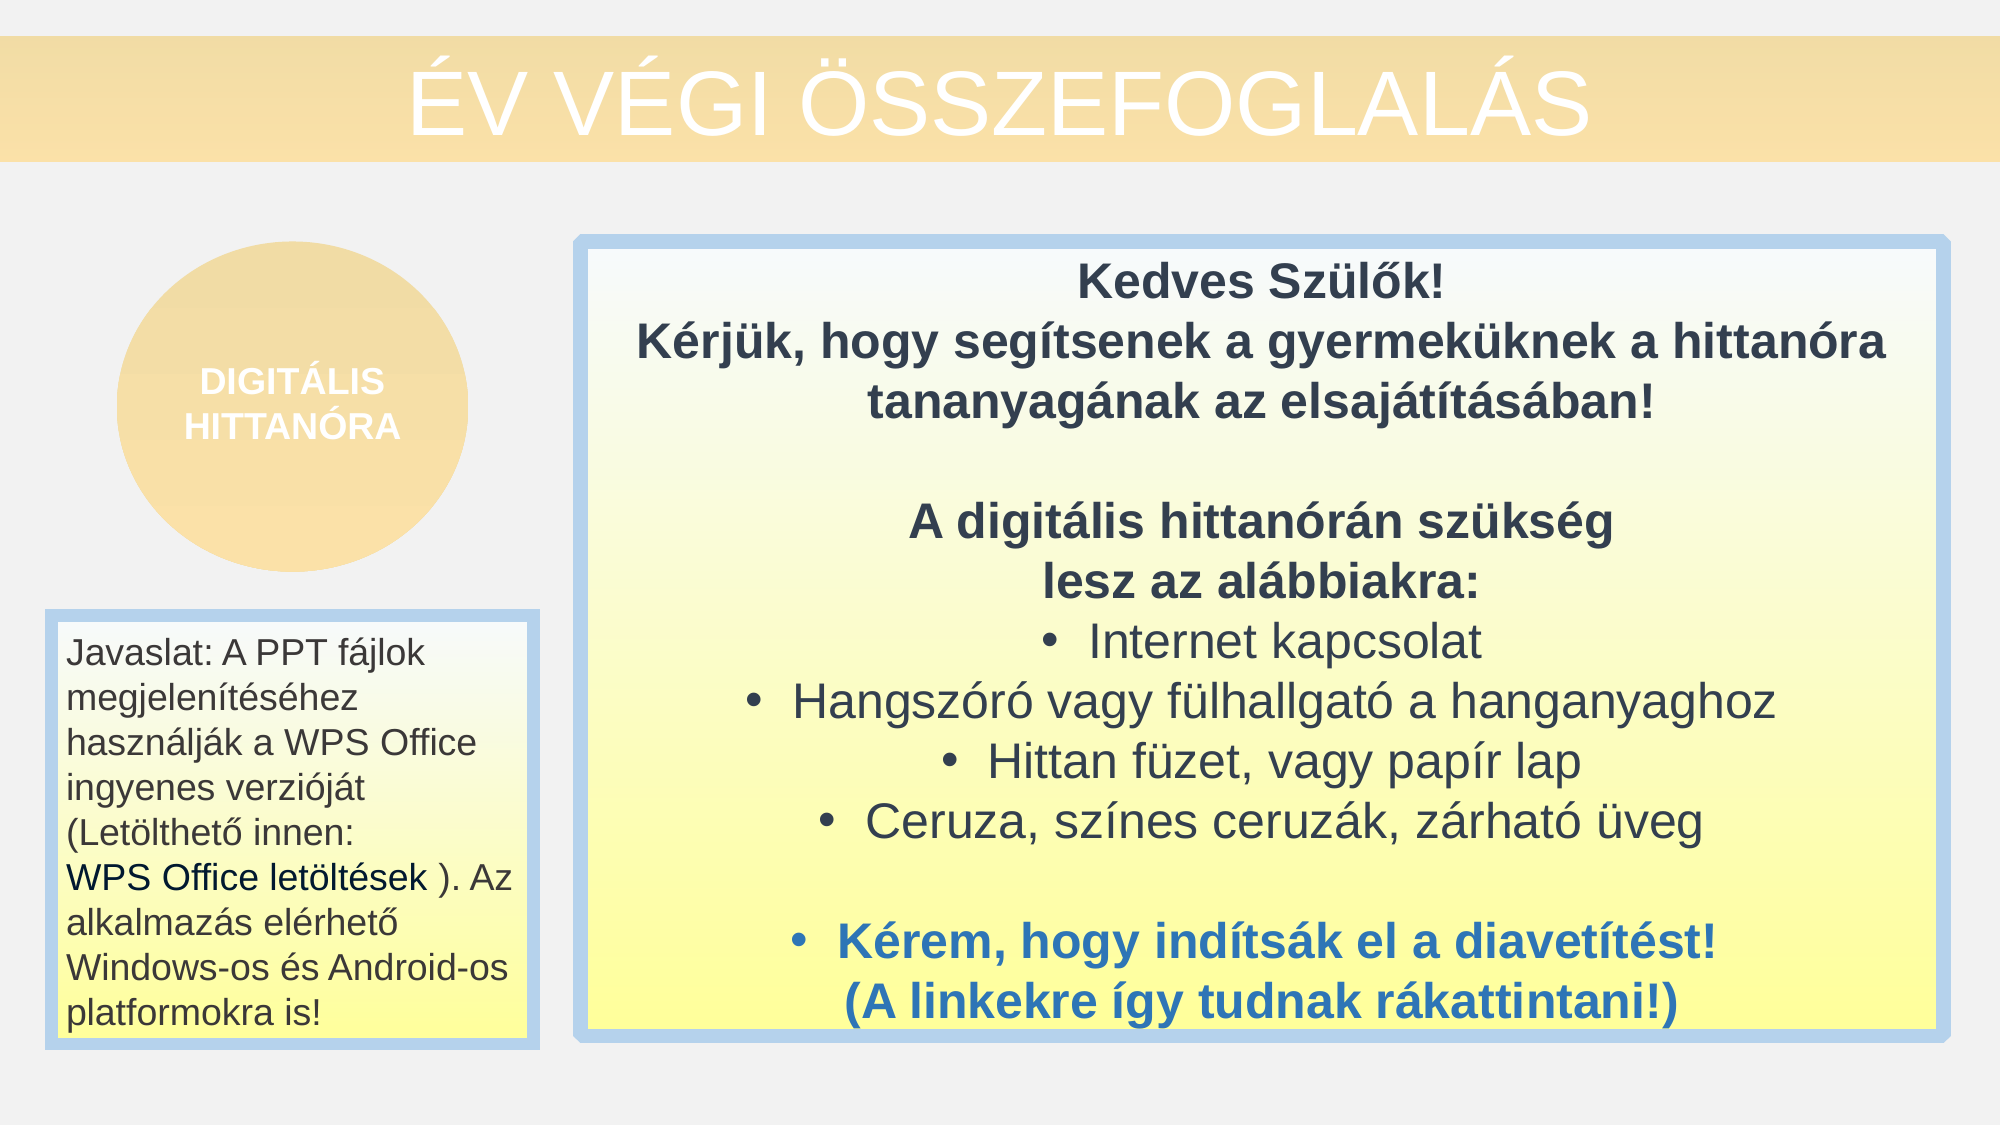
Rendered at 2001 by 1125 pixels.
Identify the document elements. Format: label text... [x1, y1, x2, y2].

text_box ÉV VÉGI ÖSSZEFOGLALÁS [0, 36, 2000, 162]
text_box Kedves Szülők! Kérjük, hogy segítsenek a gyermeküknek a hittanóra tananyagának az elsajátításában! A digitális hittanórán szükség lesz az alábbiakra: Internet kapcsolat Hangszóró vagy fülhallgató a hanganyaghoz Hittan füzet, vagy papír lap Ceruza, színes ceruzák, zárható üveg Kérem, hogy indítsák el a diavetítést! (A linkekre így tudnak rákattintani!) [580, 241, 1944, 1037]
text_box Javaslat: A PPT fájlok megjelenítéséhez használják a WPS Office ingyenes verzióját (Letölthető innen: WPS Office letöltések ). Az alkalmazás elérhető Windows-os és Android-os platformokra is! [50, 615, 534, 1045]
text_box DIGITÁLIS HITTANÓRA [115, 240, 470, 573]
